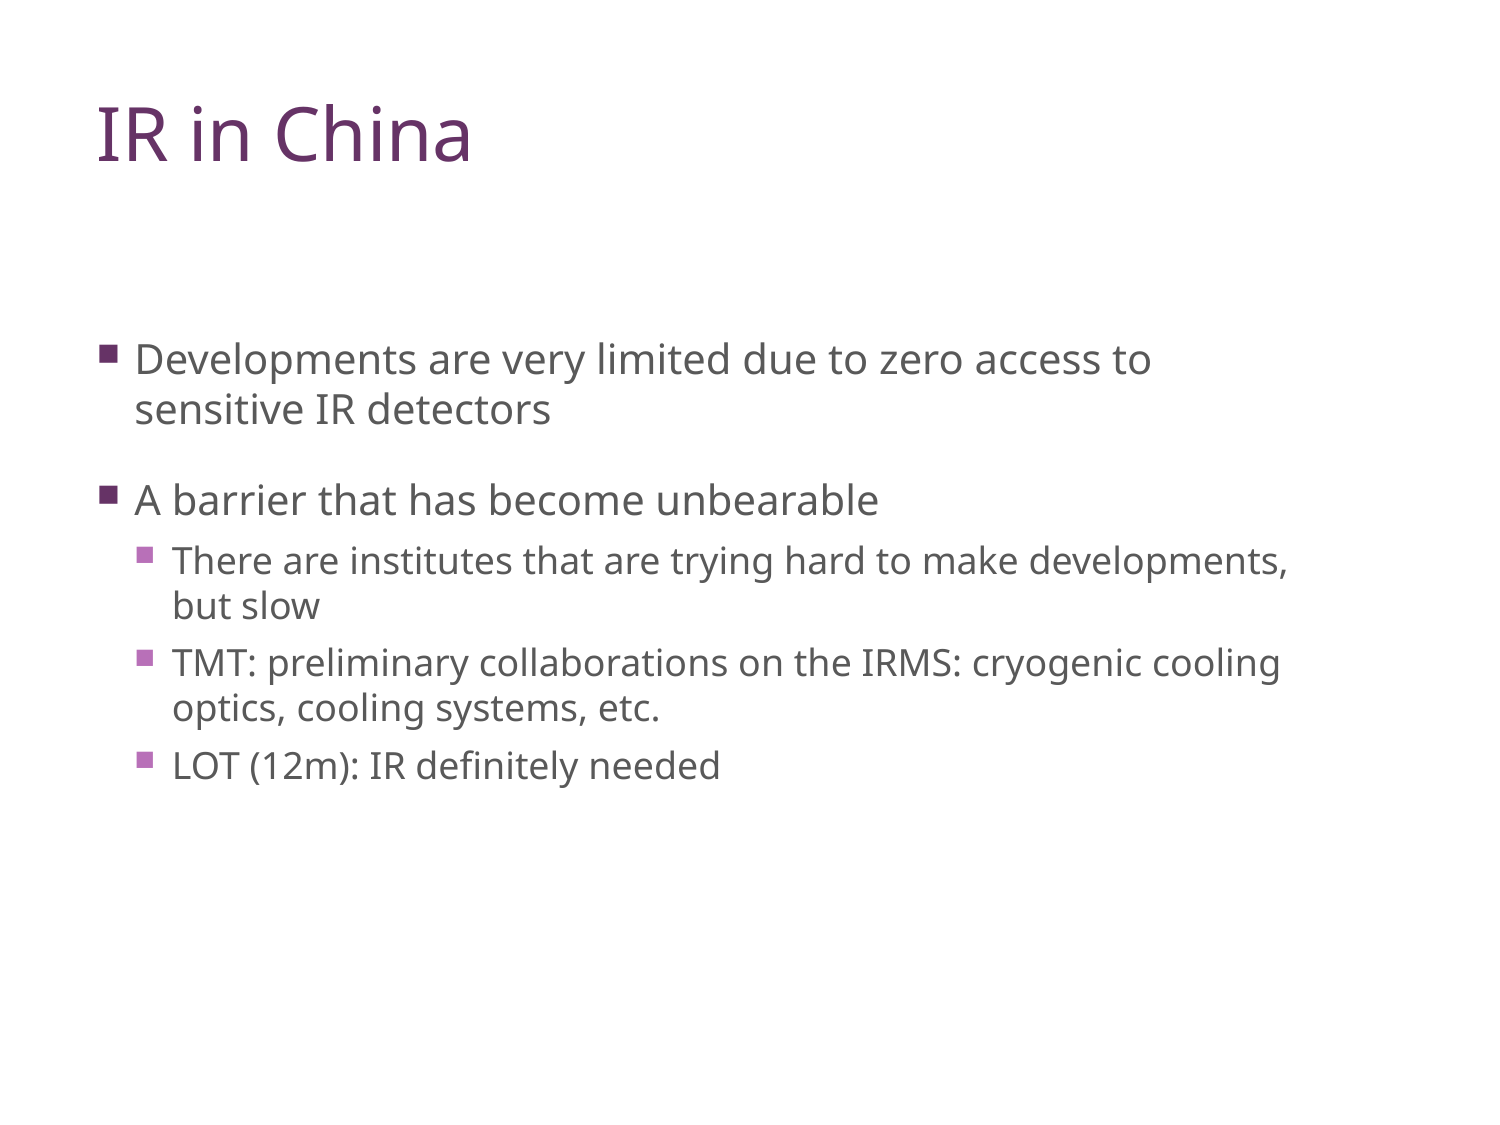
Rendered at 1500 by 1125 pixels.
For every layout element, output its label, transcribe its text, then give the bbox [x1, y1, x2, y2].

list Developments are very limited due to zero access to sensitive IR detectors A barrier that has become unbearable There are institutes that are trying hard to make developments, but slow TMT: preliminary collaborations on the IRMS: cryogenic cooling optics, cooling systems, etc. LOT (12m): IR definitely needed [81, 324, 1322, 1005]
title IR in China [81, 79, 1322, 263]
